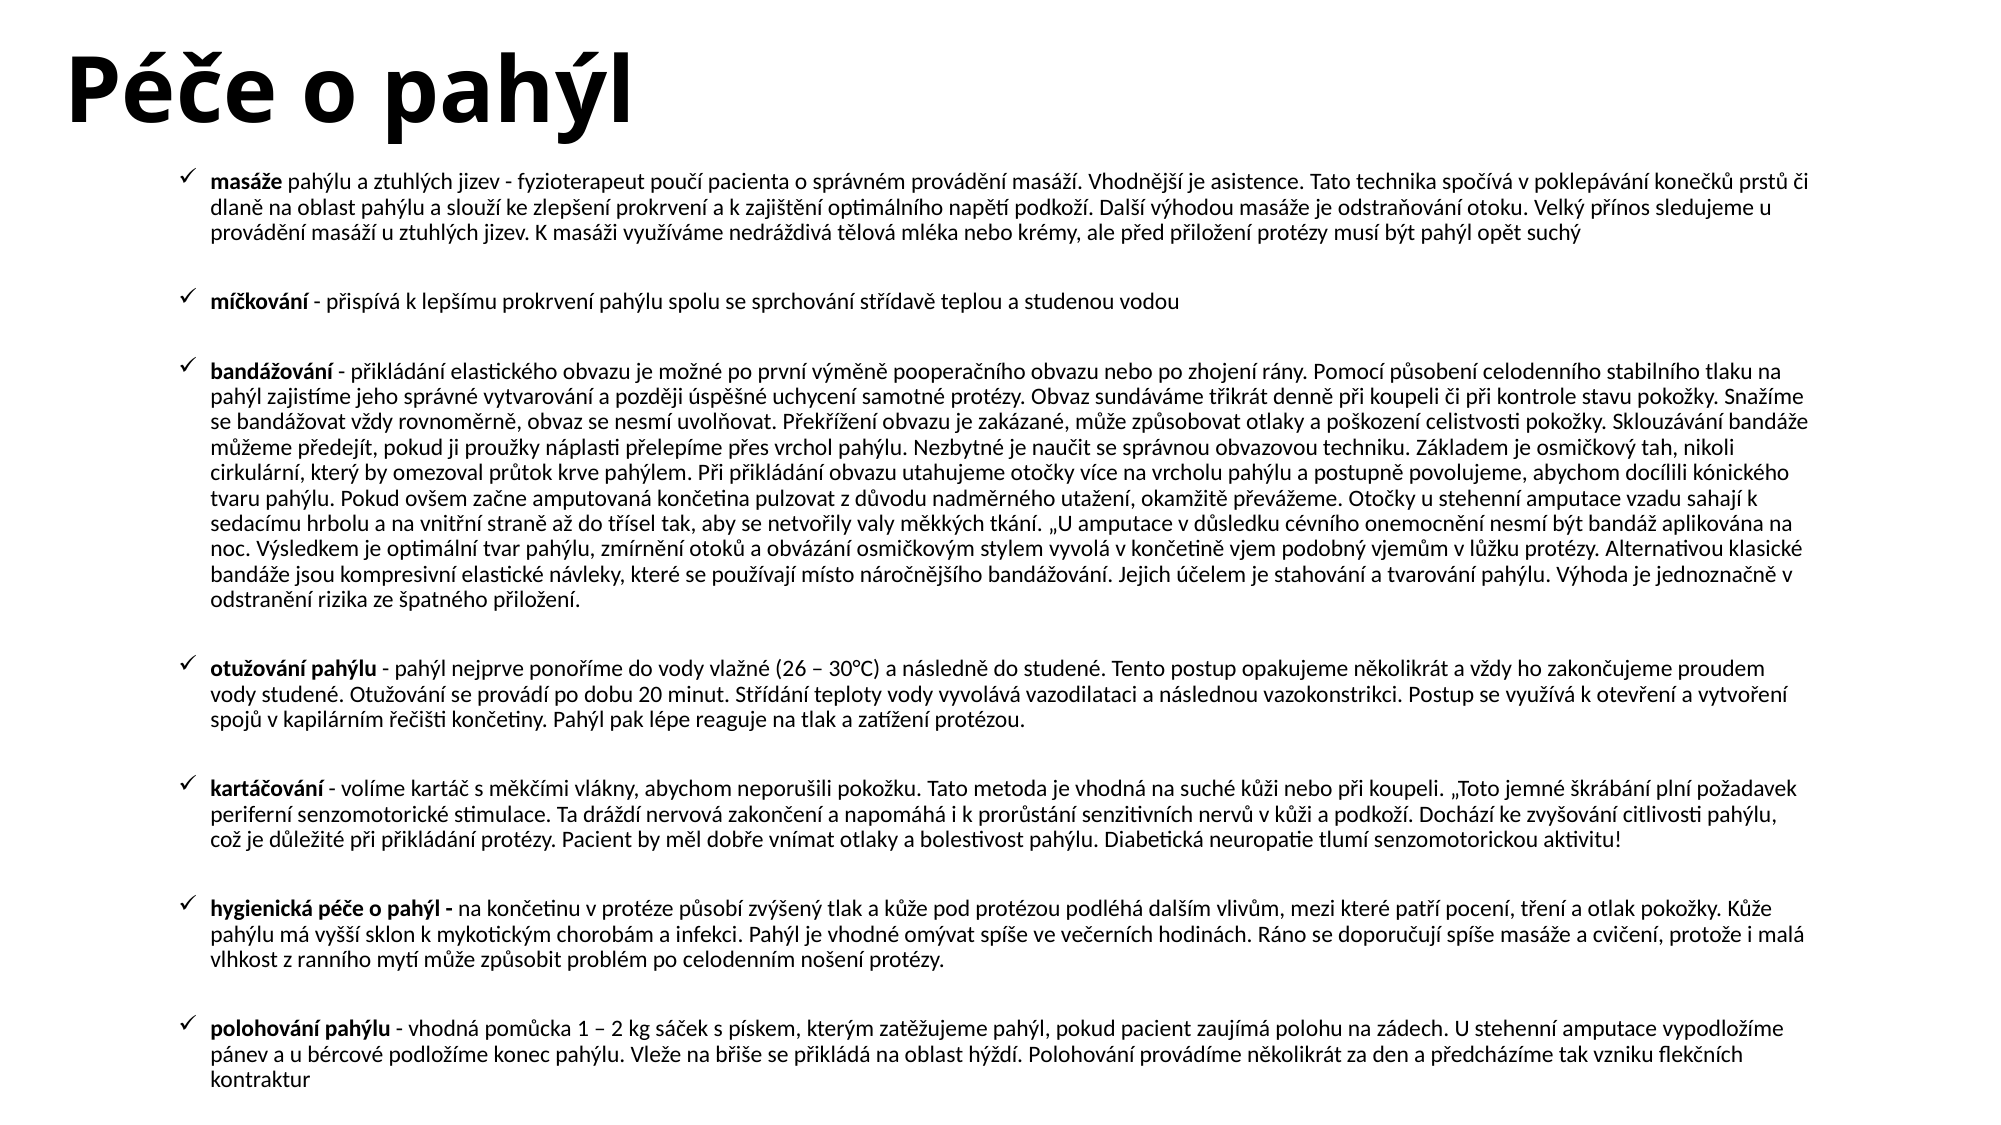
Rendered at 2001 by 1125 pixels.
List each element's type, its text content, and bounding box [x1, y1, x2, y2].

list masáže pahýlu a ztuhlých jizev - fyzioterapeut poučí pacienta o správném provádění masáží. Vhodnější je asistence. Tato technika spočívá v poklepávání konečků prstů či dlaně na oblast pahýlu a slouží ke zlepšení prokrvení a k zajištění optimálního napětí podkoží. Další výhodou masáže je odstraňování otoku. Velký přínos sledujeme u provádění masáží u ztuhlých jizev. K masáži využíváme nedráždivá tělová mléka nebo krémy, ale před přiložení protézy musí být pahýl opět suchý míčkování - přispívá k lepšímu prokrvení pahýlu spolu se sprchování střídavě teplou a studenou vodou bandážování - přikládání elastického obvazu je možné po první výměně pooperačního obvazu nebo po zhojení rány. Pomocí působení celodenního stabilního tlaku na pahýl zajistíme jeho správné vytvarování a později úspěšné uchycení samotné protézy. Obvaz sundáváme třikrát denně při koupeli či při kontrole stavu pokožky. Snažíme se bandážovat vždy rovnoměrně, obvaz se nesmí uvolňovat. Překřížení obvazu je zakázané, může způsobovat otlaky a poškození celistvosti pokožky. Sklouzávání bandáže můžeme předejít, pokud ji proužky náplasti přelepíme přes vrchol pahýlu. Nezbytné je naučit se správnou obvazovou techniku. Základem je osmičkový tah, nikoli cirkulární, který by omezoval průtok krve pahýlem. Při přikládání obvazu utahujeme otočky více na vrcholu pahýlu a postupně povolujeme, abychom docílili kónického tvaru pahýlu. Pokud ovšem začne amputovaná končetina pulzovat z důvodu nadměrného utažení, okamžitě převážeme. Otočky u stehenní amputace vzadu sahají k sedacímu hrbolu a na vnitřní straně až do třísel tak, aby se netvořily valy měkkých tkání. „U amputace v důsledku cévního onemocnění nesmí být bandáž aplikována na noc. Výsledkem je optimální tvar pahýlu, zmírnění otoků a obvázání osmičkovým stylem vyvolá v končetině vjem podobný vjemům v lůžku protézy. Alternativou klasické bandáže jsou kompresivní elastické návleky, které se používají místo náročnějšího bandážování. Jejich účelem je stahování a tvarování pahýlu. Výhoda je jednoznačně v odstranění rizika ze špatného přiložení. otužování pahýlu - pahýl nejprve ponoříme do vody vlažné (26 – 30°C) a následně do studené. Tento postup opakujeme několikrát a vždy ho zakončujeme proudem vody studené. Otužování se provádí po dobu 20 minut. Střídání teploty vody vyvolává vazodilataci a následnou vazokonstrikci. Postup se využívá k otevření a vytvoření spojů v kapilárním řečišti končetiny. Pahýl pak lépe reaguje na tlak a zatížení protézou. kartáčování - volíme kartáč s měkčími vlákny, abychom neporušili pokožku. Tato metoda je vhodná na suché kůži nebo při koupeli. „Toto jemné škrábání plní požadavek periferní senzomotorické stimulace. Ta dráždí nervová zakončení a napomáhá i k prorůstání senzitivních nervů v kůži a podkoží. Dochází ke zvyšování citlivosti pahýlu, což je důležité při přikládání protézy. Pacient by měl dobře vnímat otlaky a bolestivost pahýlu. Diabetická neuropatie tlumí senzomotorickou aktivitu! hygienická péče o pahýl - na končetinu v protéze působí zvýšený tlak a kůže pod protézou podléhá dalším vlivům, mezi které patří pocení, tření a otlak pokožky. Kůže pahýlu má vyšší sklon k mykotickým chorobám a infekci. Pahýl je vhodné omývat spíše ve večerních hodinách. Ráno se doporučují spíše masáže a cvičení, protože i malá vlhkost z ranního mytí může způsobit problém po celodenním nošení protézy. polohování pahýlu - vhodná pomůcka 1 – 2 kg sáček s pískem, kterým zatěžujeme pahýl, pokud pacient zaujímá polohu na zádech. U stehenní amputace vypodložíme pánev a u bércové podložíme konec pahýlu. Vleže na břiše se přikládá na oblast hýždí. Polohování provádíme několikrát za den a předcházíme tak vzniku flekčních kontraktur [99, 162, 1825, 1125]
title Péče o pahýl [49, 0, 1775, 203]
